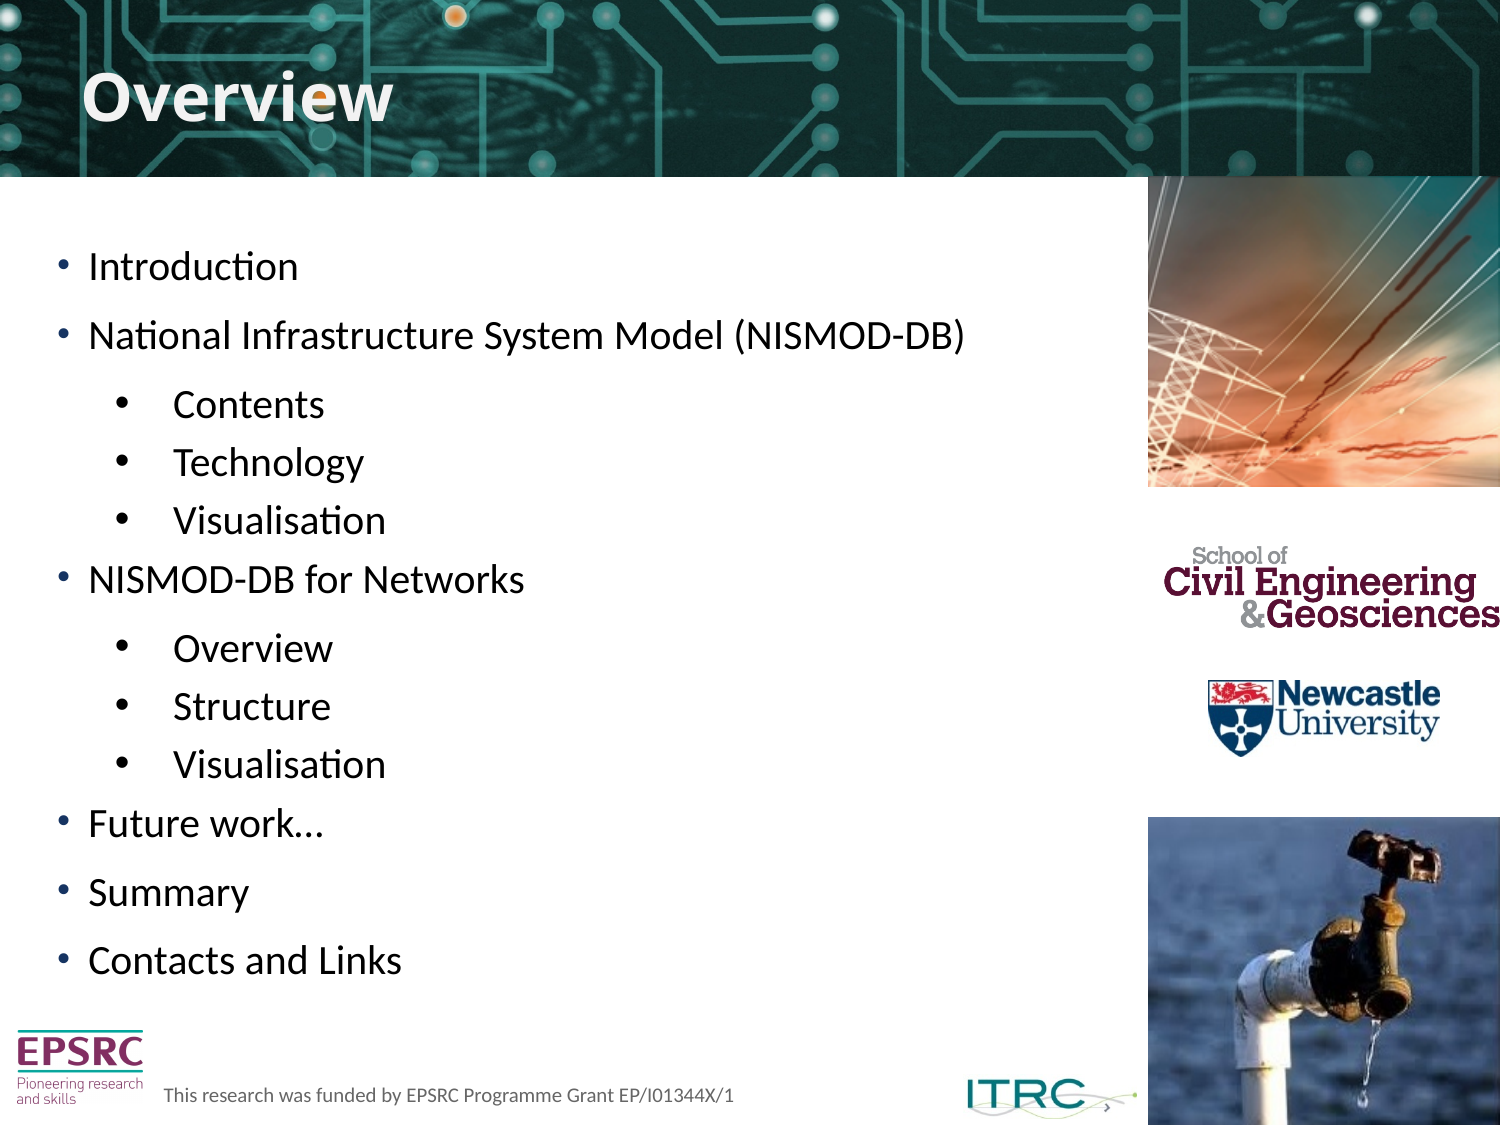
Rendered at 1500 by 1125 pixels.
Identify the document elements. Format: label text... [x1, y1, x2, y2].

title Overview [64, 42, 1447, 147]
picture [0, 0, 1500, 487]
picture [1148, 817, 1500, 1125]
picture [17, 1030, 143, 1104]
picture [1208, 680, 1440, 757]
picture [963, 1074, 1137, 1119]
picture [1164, 546, 1500, 628]
list Introduction National Infrastructure System Model (NISMOD-DB) Contents Technology Visualisation NISMOD-DB for Networks Overview Structure Visualisation Future work… Summary Contacts and Links [41, 231, 1093, 1049]
